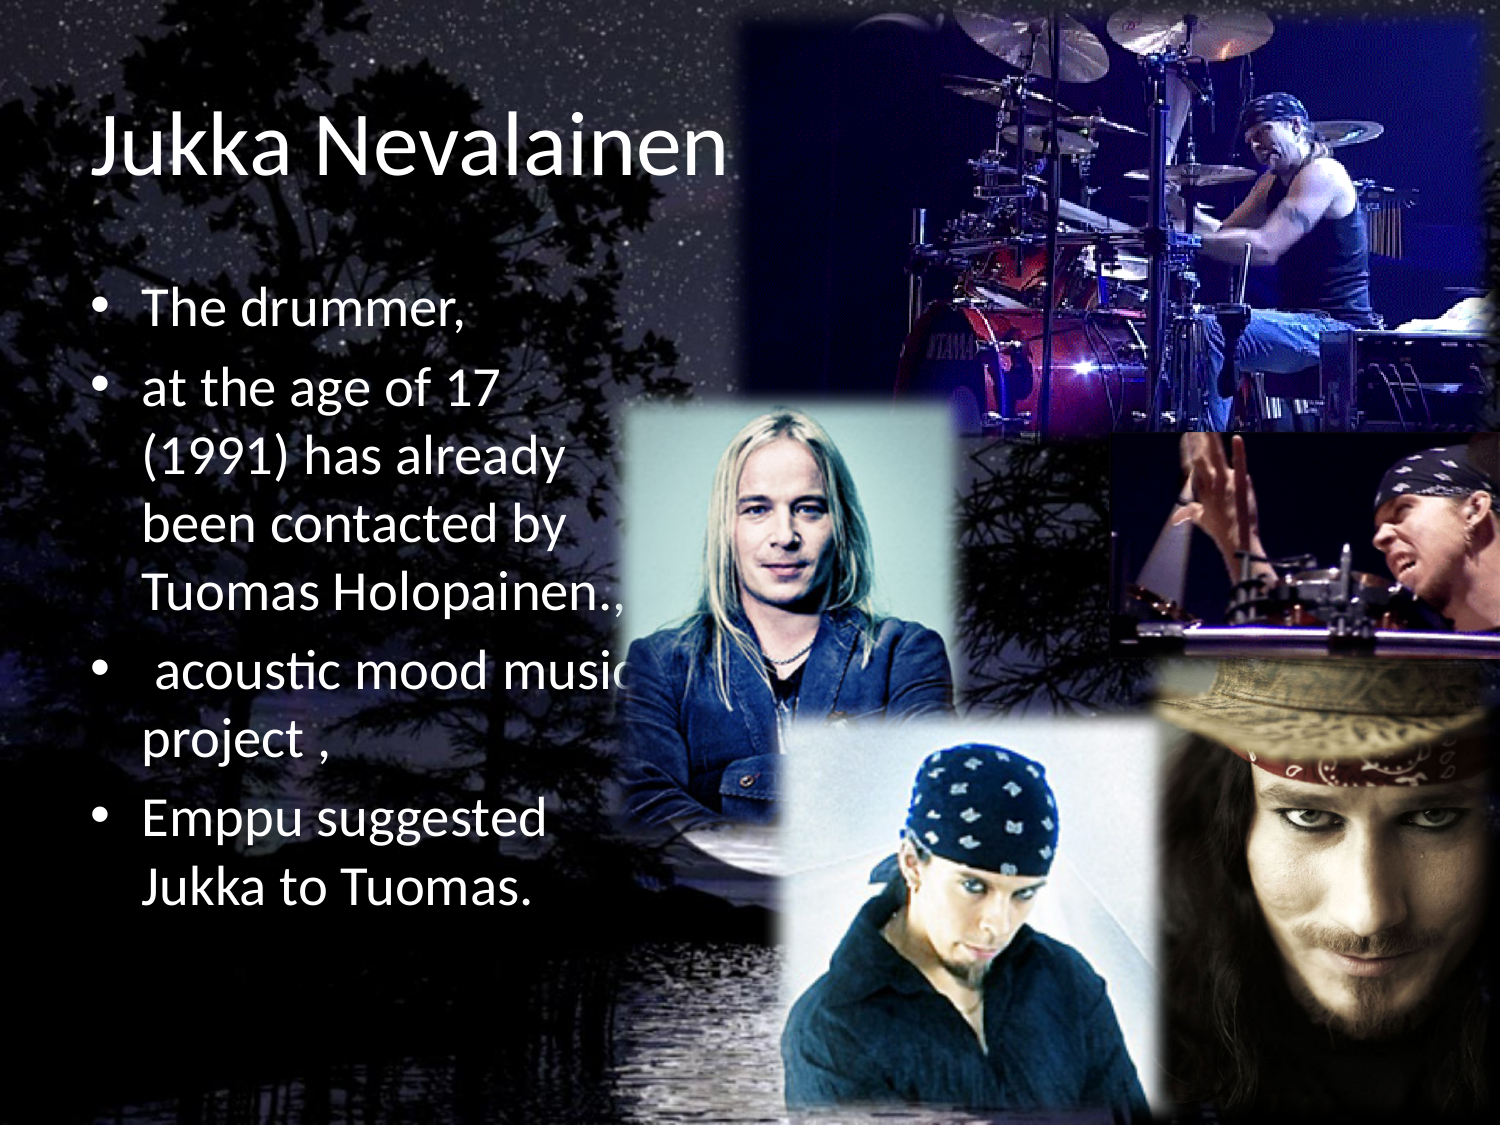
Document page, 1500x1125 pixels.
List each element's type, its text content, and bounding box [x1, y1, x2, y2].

list The drummer, at the age of 17 (1991) has already been contacted by Tuomas Holopainen., acoustic mood music project , Emppu suggested Jukka to Tuomas. [75, 262, 656, 1005]
title Jukka Nevalainen [75, 45, 713, 233]
picture [0, 0, 1500, 1125]
